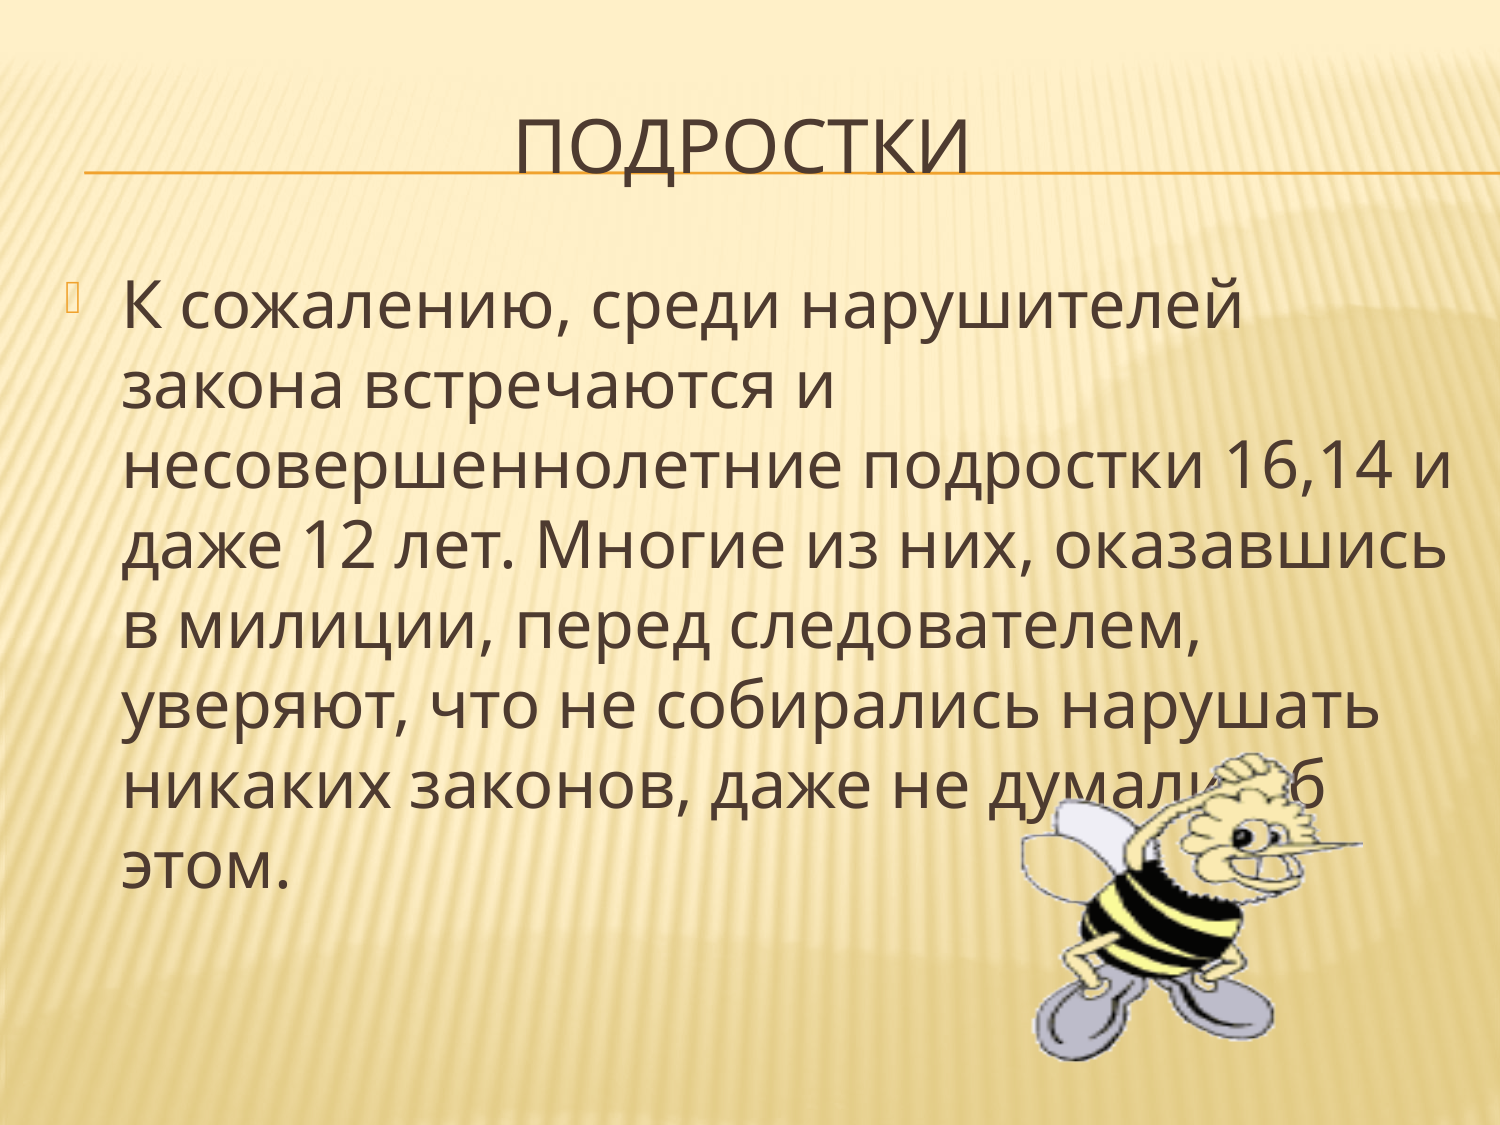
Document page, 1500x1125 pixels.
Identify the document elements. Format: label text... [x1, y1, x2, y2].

list К сожалению, среди нарушителей закона встречаются и несовершеннолетние подростки 16,14 и даже 12 лет. Многие из них, оказавшись в милиции, перед следователем, уверяют, что не собирались нарушать никаких законов, даже не думали об этом. [50, 254, 1475, 998]
title ПОДРОСТКИ [50, 75, 1475, 213]
picture [1007, 737, 1363, 1065]
